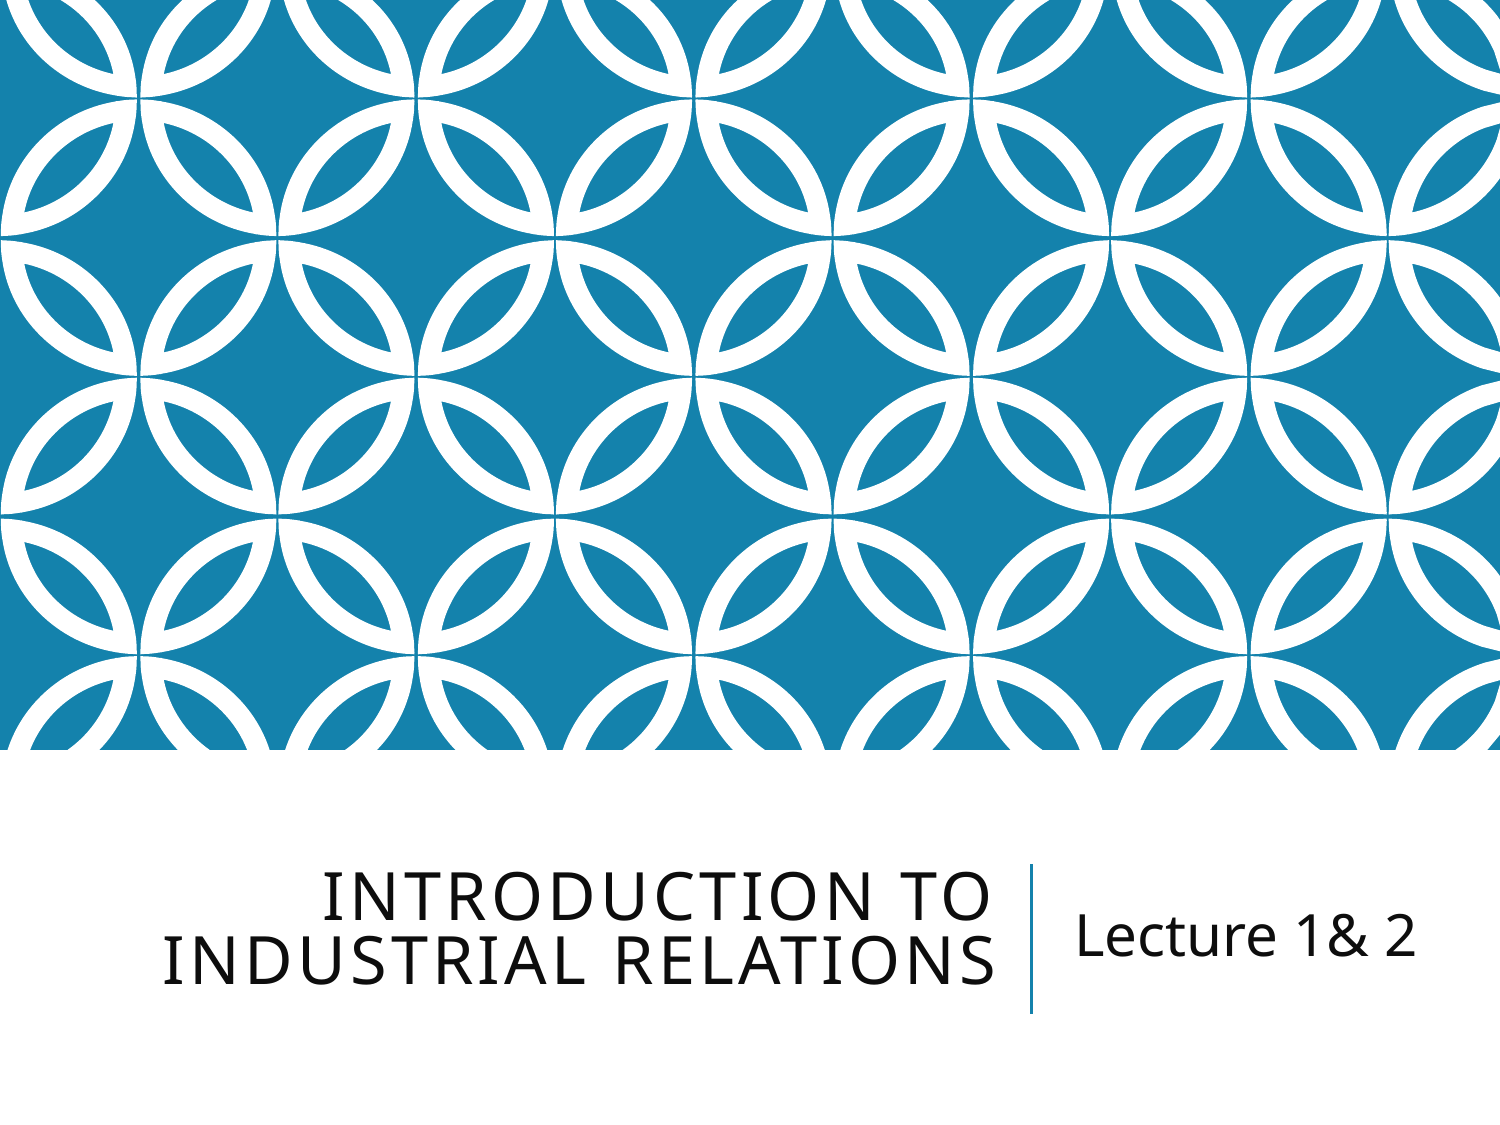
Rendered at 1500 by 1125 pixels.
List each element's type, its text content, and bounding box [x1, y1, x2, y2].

subtitle Lecture 1& 2 [1059, 813, 1454, 1054]
title Introduction to Industrial Relations [56, 813, 1013, 1054]
